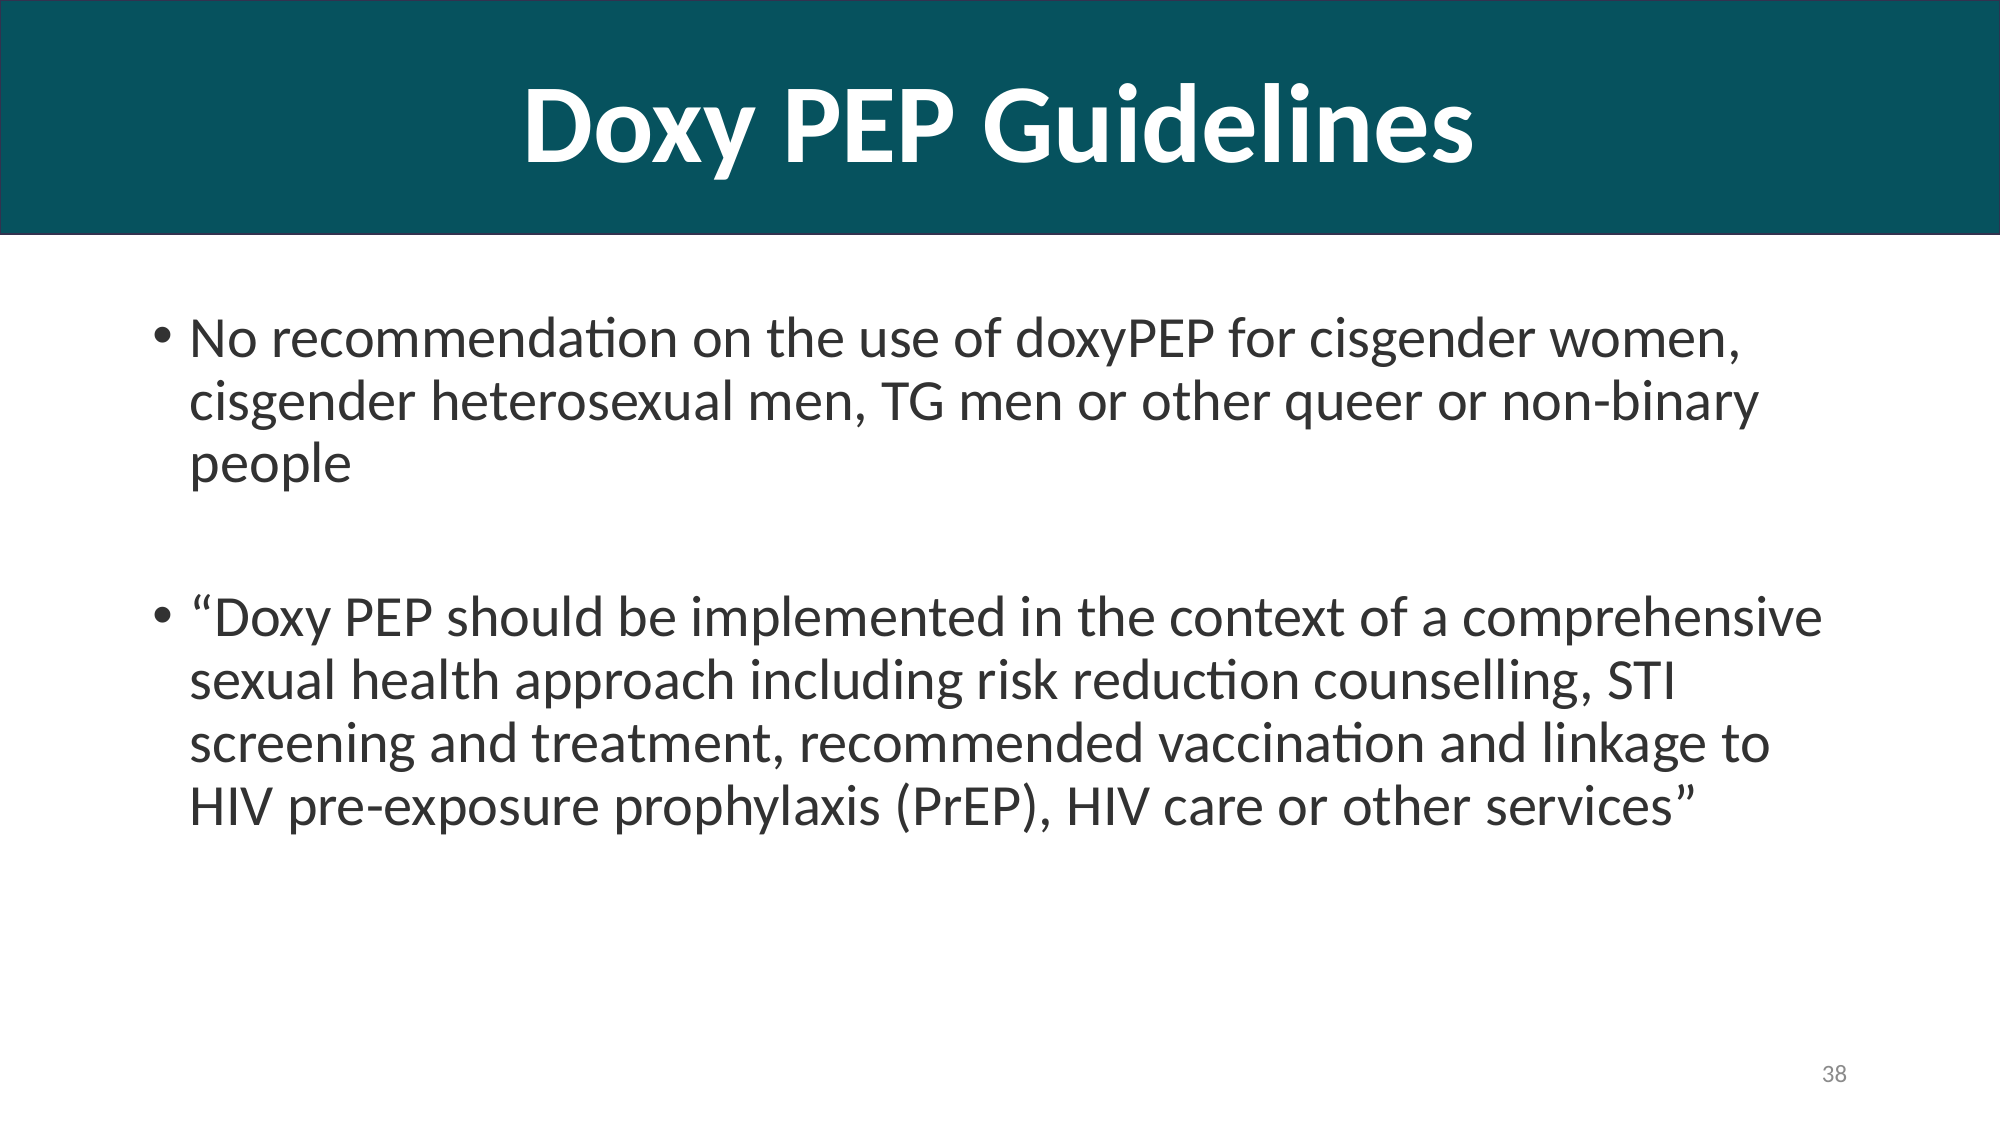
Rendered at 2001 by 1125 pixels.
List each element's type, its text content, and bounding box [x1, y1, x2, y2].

text_box Doxy PEP Guidelines [0, 0, 2000, 235]
slide_number 38 [1412, 1042, 1863, 1103]
list No recommendation on the use of doxyPEP for cisgender women, cisgender heterosexual men, TG men or other queer or non-binary people “Doxy PEP should be implemented in the context of a comprehensive sexual health approach including risk reduction counselling, STI screening and treatment, recommended vaccination and linkage to HIV pre-exposure prophylaxis (PrEP), HIV care or other services” [137, 299, 1863, 1014]
